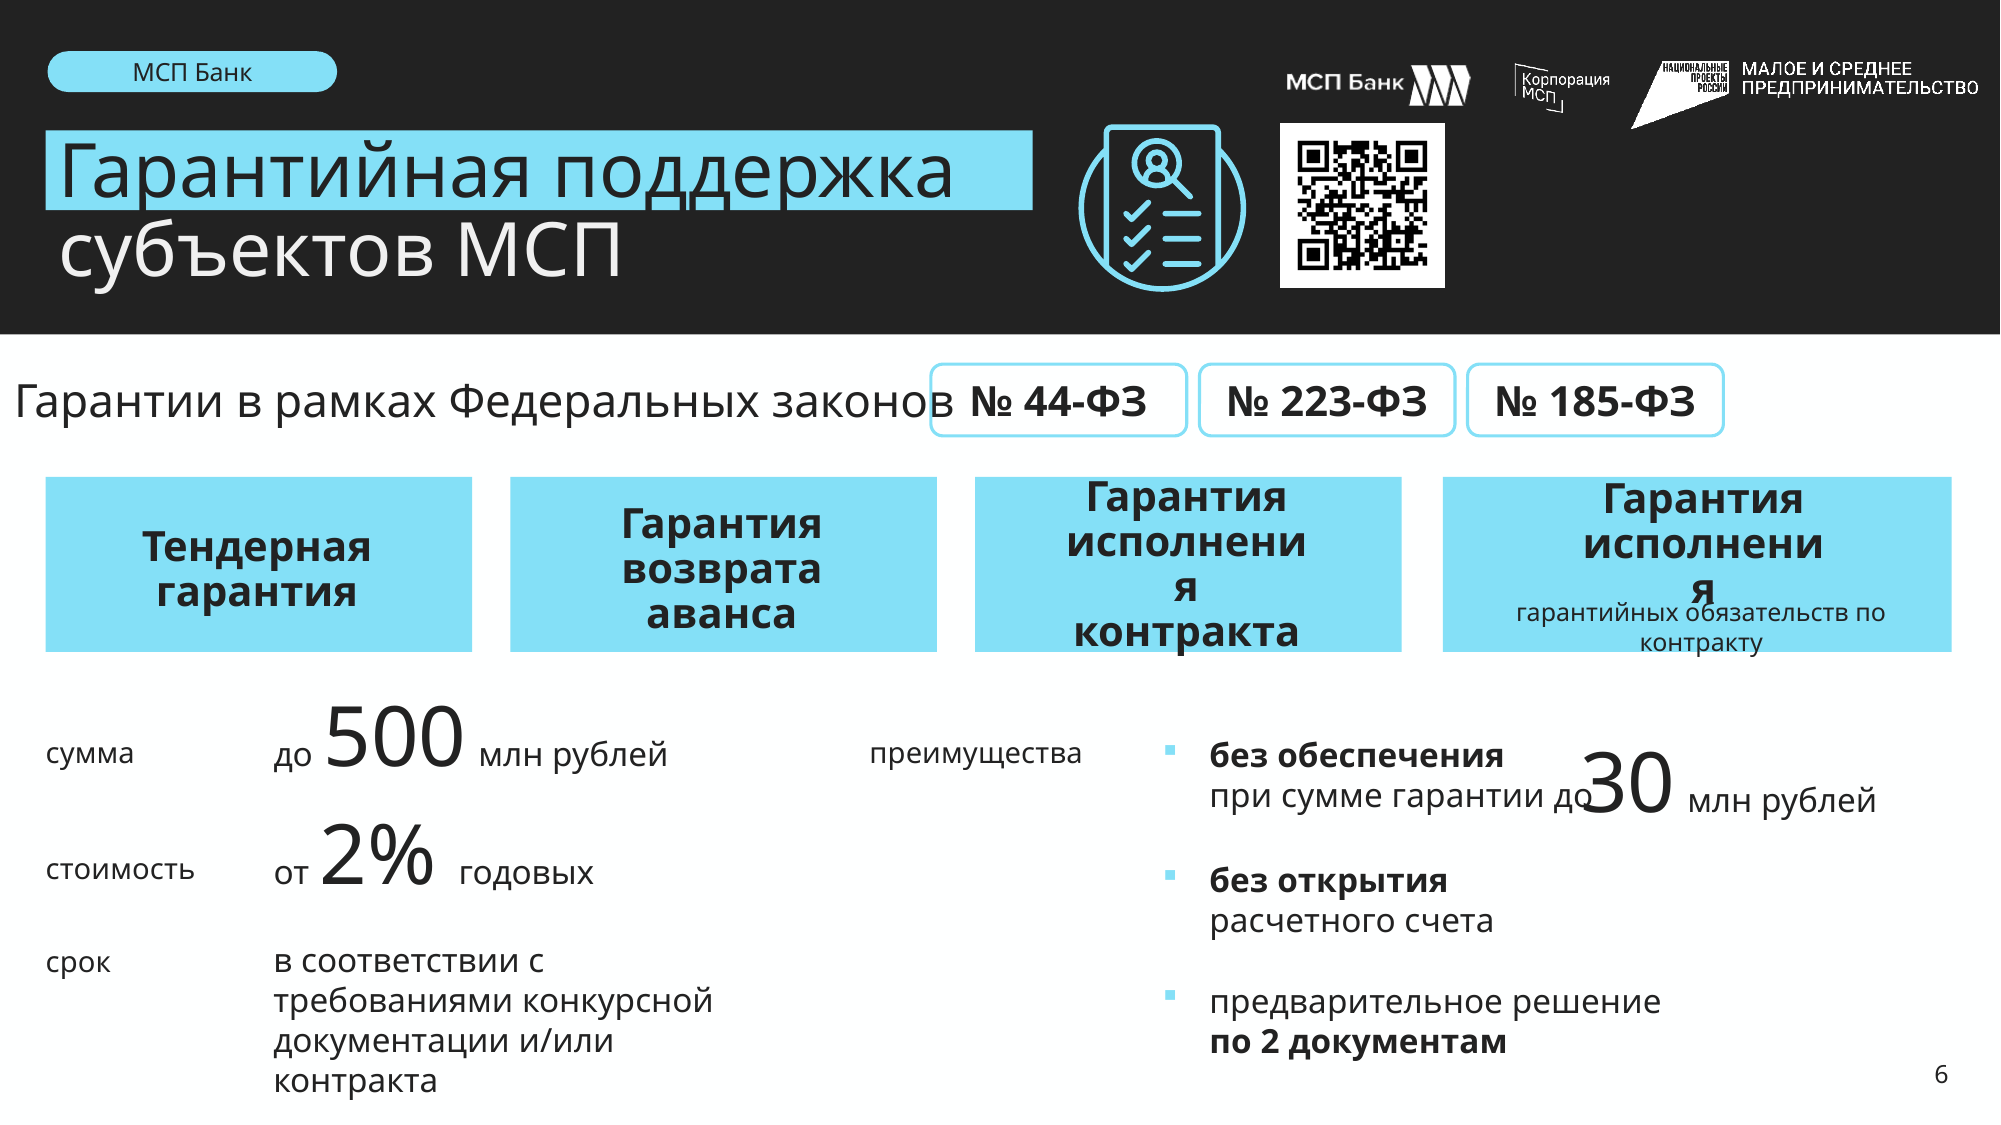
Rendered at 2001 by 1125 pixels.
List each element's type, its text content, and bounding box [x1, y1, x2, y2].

text_box предварительное решение по 2 документам [1162, 980, 1847, 1060]
text_box без обеспечения при сумме гарантии до [1162, 734, 1847, 815]
picture [1282, 61, 1478, 110]
text_box 30 млн рублей [1556, 741, 2000, 837]
text_box Гарантия исполнения контракта [1017, 457, 1318, 673]
text_box до 500 млн рублей [249, 694, 773, 790]
text_box [1442, 476, 1534, 589]
text_box Гарантийная поддержка субъектов МСП [1248, 133, 1454, 293]
picture [1514, 63, 1613, 114]
text_box 6 [1859, 1045, 2000, 1106]
text_box сумма [45, 734, 221, 770]
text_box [1078, 124, 1248, 299]
text_box [45, 129, 1034, 211]
text_box [854, 476, 938, 653]
text_box Гарантийная поддержка субъектов МСП [58, 133, 1078, 293]
text_box гарантийных обязательств по контракту [1401, 589, 1958, 664]
text_box [1835, 476, 1953, 589]
text_box стоимость [45, 850, 221, 886]
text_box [47, 49, 338, 95]
text_box [45, 476, 87, 653]
text_box [974, 476, 1017, 653]
text_box срок [45, 942, 221, 979]
text_box преимущества [869, 734, 1121, 770]
text_box [0, 0, 2000, 335]
text_box от 2% годовых [249, 813, 773, 909]
text_box [509, 476, 552, 653]
text_box Тендерная гарантия [87, 463, 389, 678]
text_box в соответствии с требованиями конкурсной документации и/или контракта [249, 932, 795, 1125]
text_box Гарантии в рамках Федеральных законов [14, 364, 930, 434]
picture [1631, 61, 1978, 130]
text_box Гарантия исполнения [1534, 437, 1835, 589]
text_box [389, 476, 473, 653]
picture [1280, 123, 1445, 288]
text_box [1318, 476, 1403, 653]
text_box без открытия расчетного счета [1162, 859, 1847, 940]
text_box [930, 363, 1724, 437]
text_box Гарантия возврата аванса [552, 463, 854, 678]
